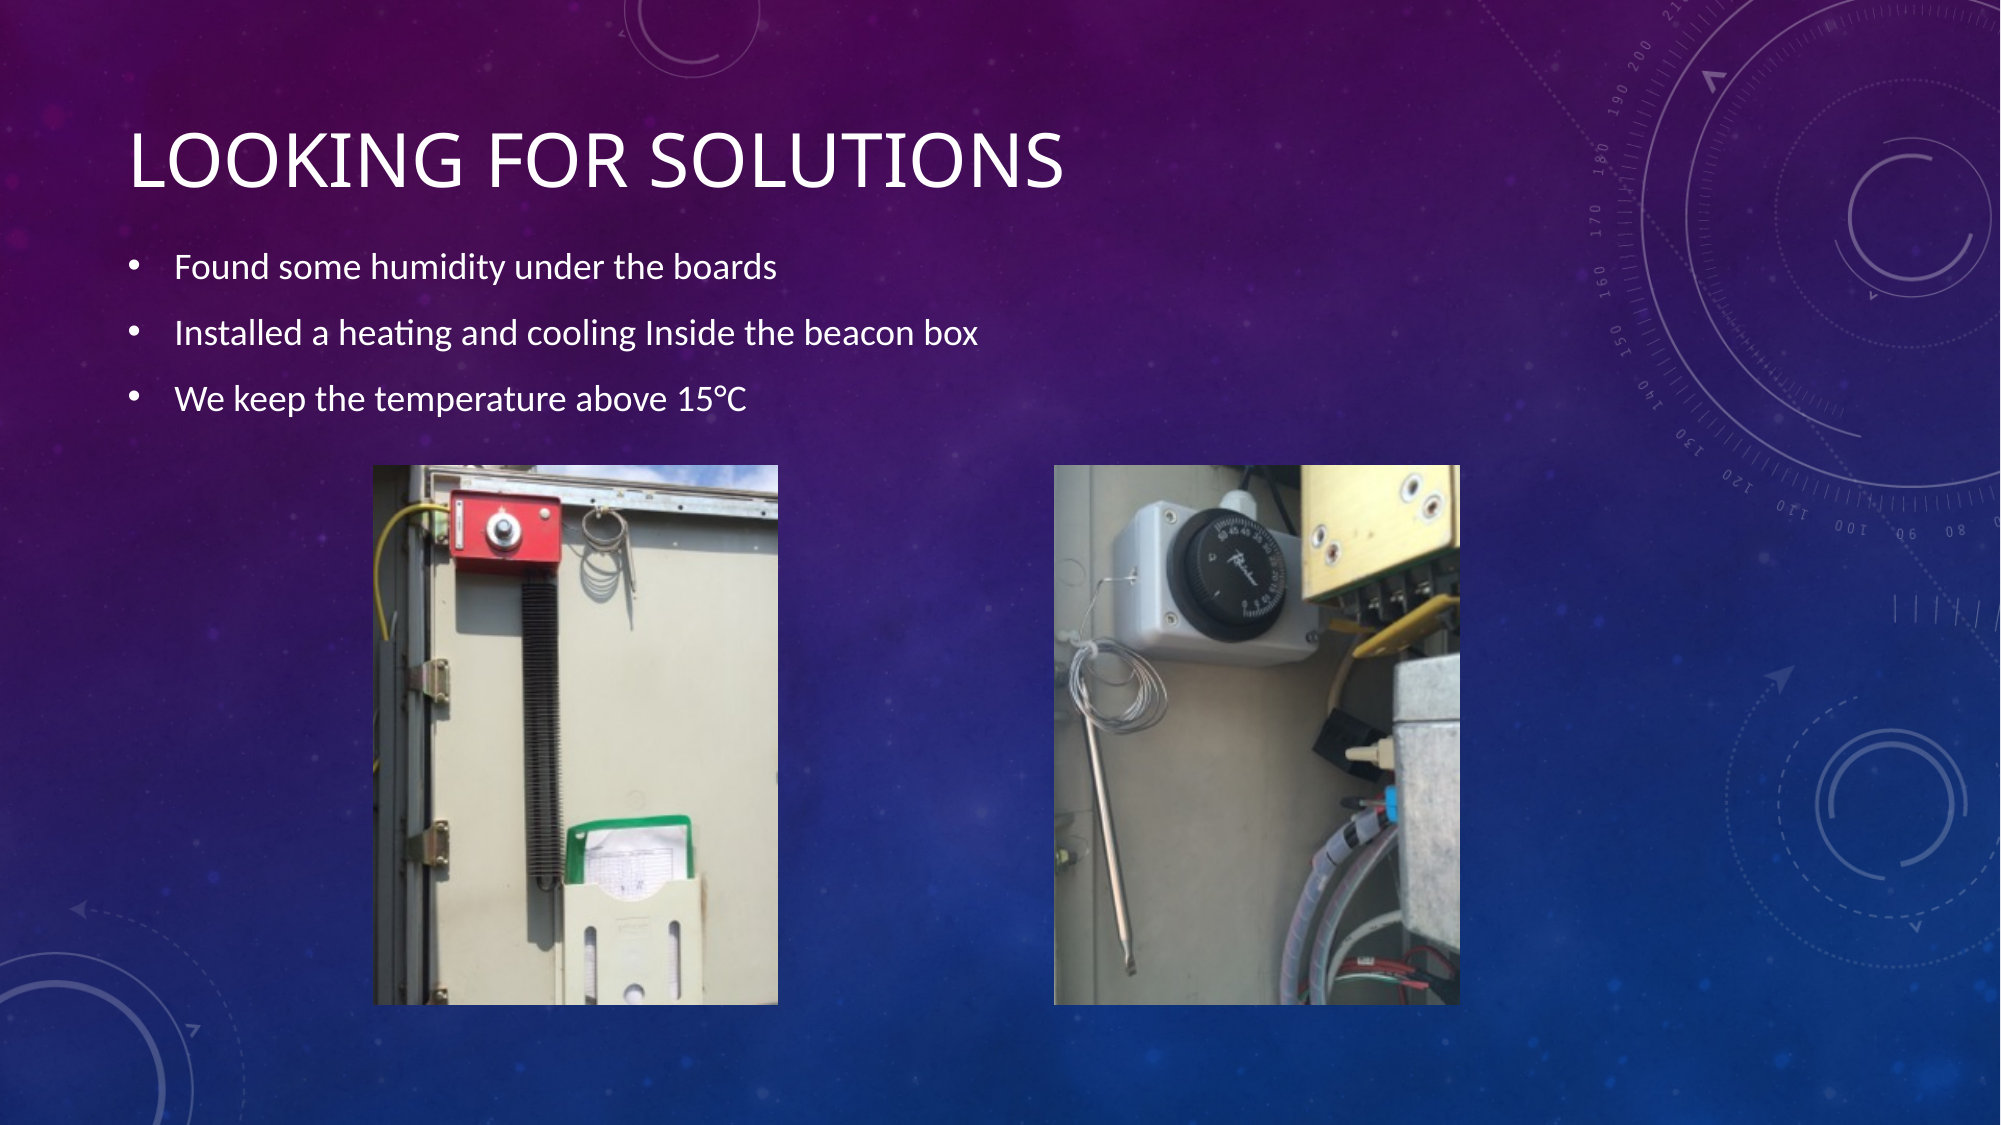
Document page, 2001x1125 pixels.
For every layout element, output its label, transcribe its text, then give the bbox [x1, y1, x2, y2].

list Found some humidity under the boards Installed a heating and cooling Inside the beacon box We keep the temperature above 15°C [112, 214, 1775, 447]
title Looking for solutions [112, 99, 1775, 214]
picture [0, 0, 2001, 1125]
